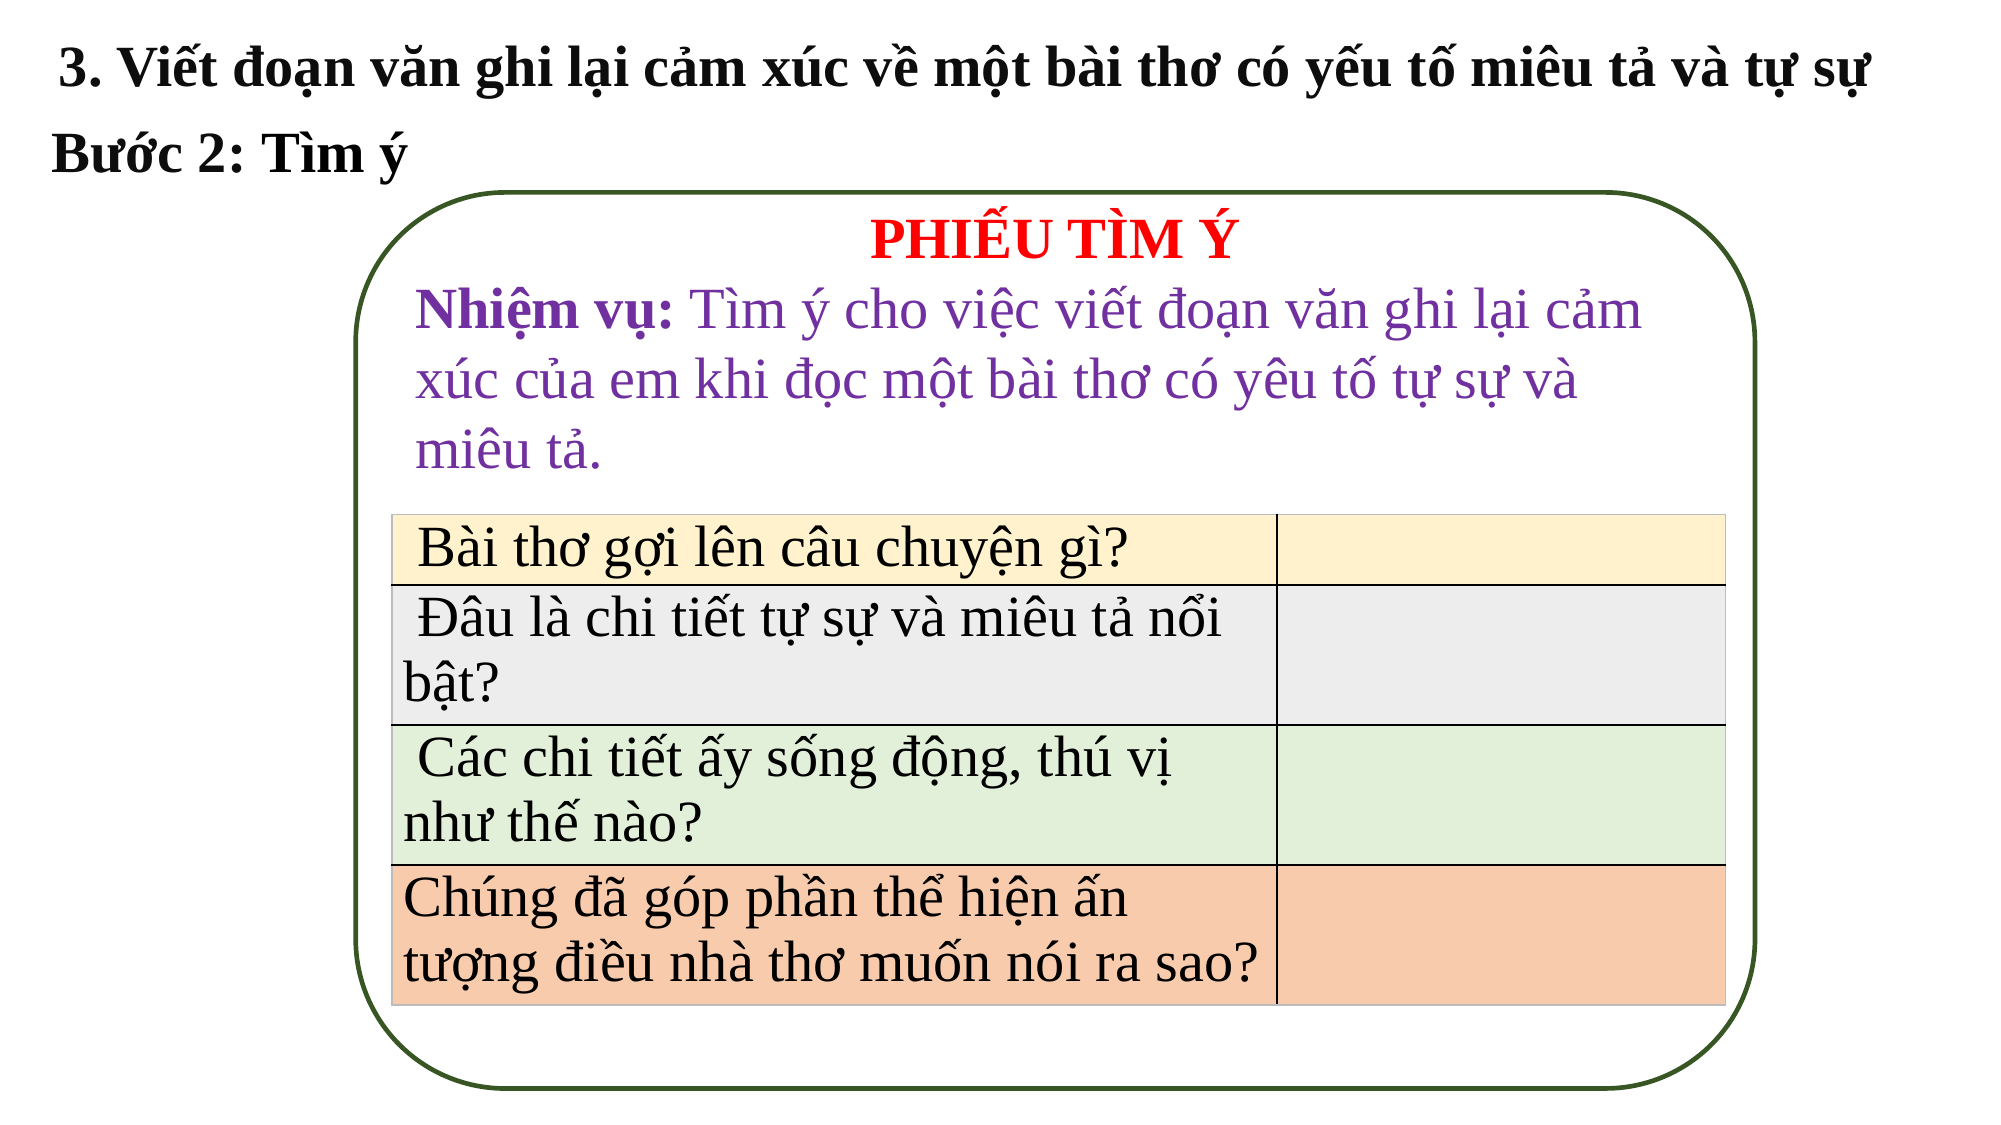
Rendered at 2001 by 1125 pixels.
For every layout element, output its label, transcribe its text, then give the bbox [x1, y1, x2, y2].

table_cell Chúng đã góp phần thể hiện ấn tượng điều nhà thơ muốn nói ra sao? [393, 866, 1276, 1004]
table_header [1278, 515, 1725, 584]
table_cell [1278, 866, 1725, 1004]
table_cell [1278, 586, 1725, 724]
text_box PHIẾU TÌM Ý Nhiệm vụ: Tìm ý cho việc viết đoạn văn ghi lại cảm xúc của em khi đọc một bài thơ có yêu tố tự sự và miêu tả. [400, 192, 1710, 488]
table_cell Đâu là chi tiết tự sự và miêu tả nổi bật? [393, 586, 1276, 724]
text_box [354, 233, 1757, 1090]
table_cell [1278, 726, 1725, 864]
text_box 3. Viết đoạn văn ghi lại cảm xúc về một bài thơ có yếu tố miêu tả và tự sự [44, 20, 1888, 106]
table_cell Các chi tiết ấy sống động, thú vị như thế nào? [393, 726, 1276, 864]
text_box Bước 2: Tìm ý [36, 106, 438, 192]
table_header Bài thơ gợi lên câu chuyện gì? [393, 515, 1276, 584]
